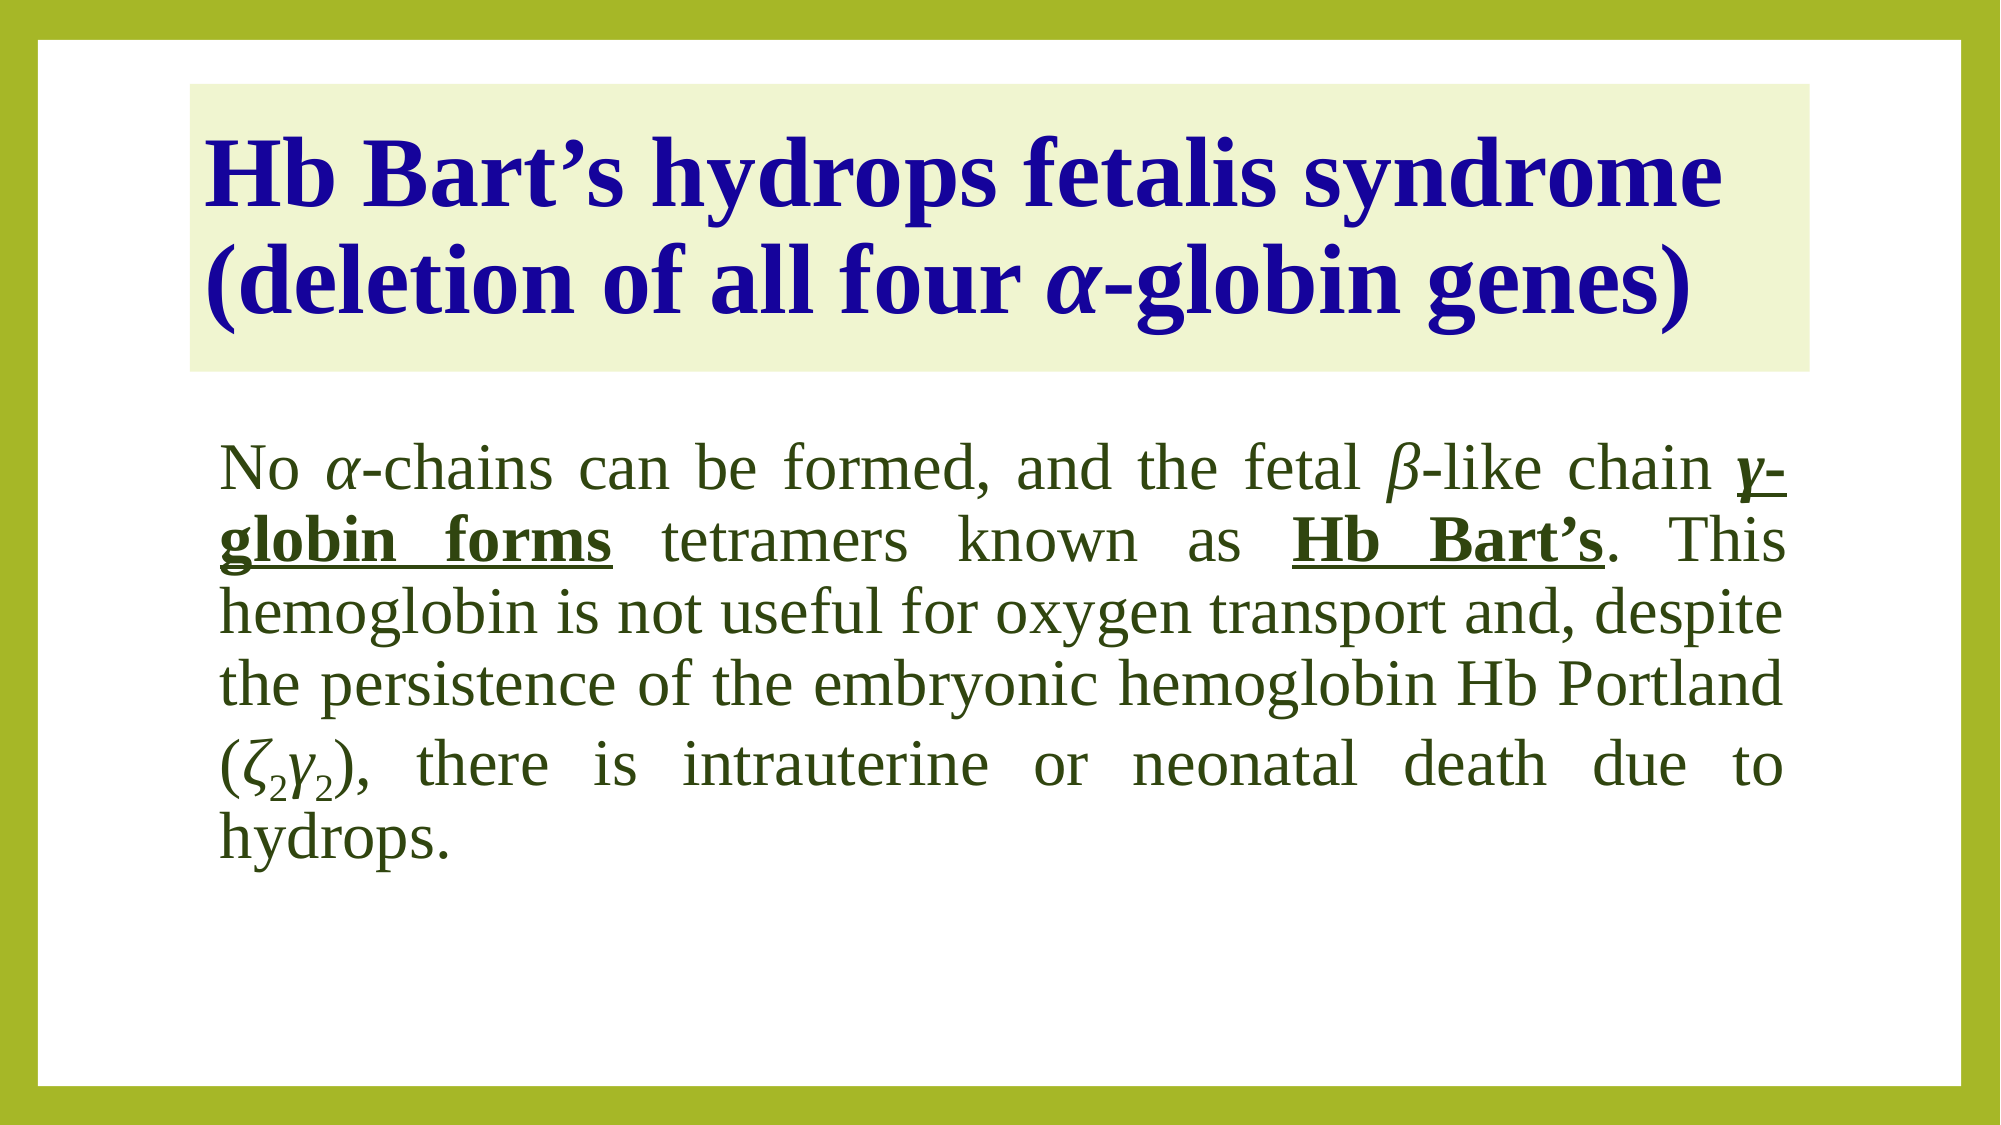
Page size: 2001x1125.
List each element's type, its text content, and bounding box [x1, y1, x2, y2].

title Hb Bart’s hydrops fetalis syndrome (deletion of all four α-globin genes) [189, 83, 1810, 372]
list No α-chains can be formed, and the fetal β-like chain γ-globin forms tetramers known as Hb Bart’s. This hemoglobin is not useful for oxygen transport and, despite the persistence of the embryonic hemoglobin Hb Portland (ζ2γ2), there is intrauterine or neonatal death due to hydrops. [197, 424, 1803, 958]
